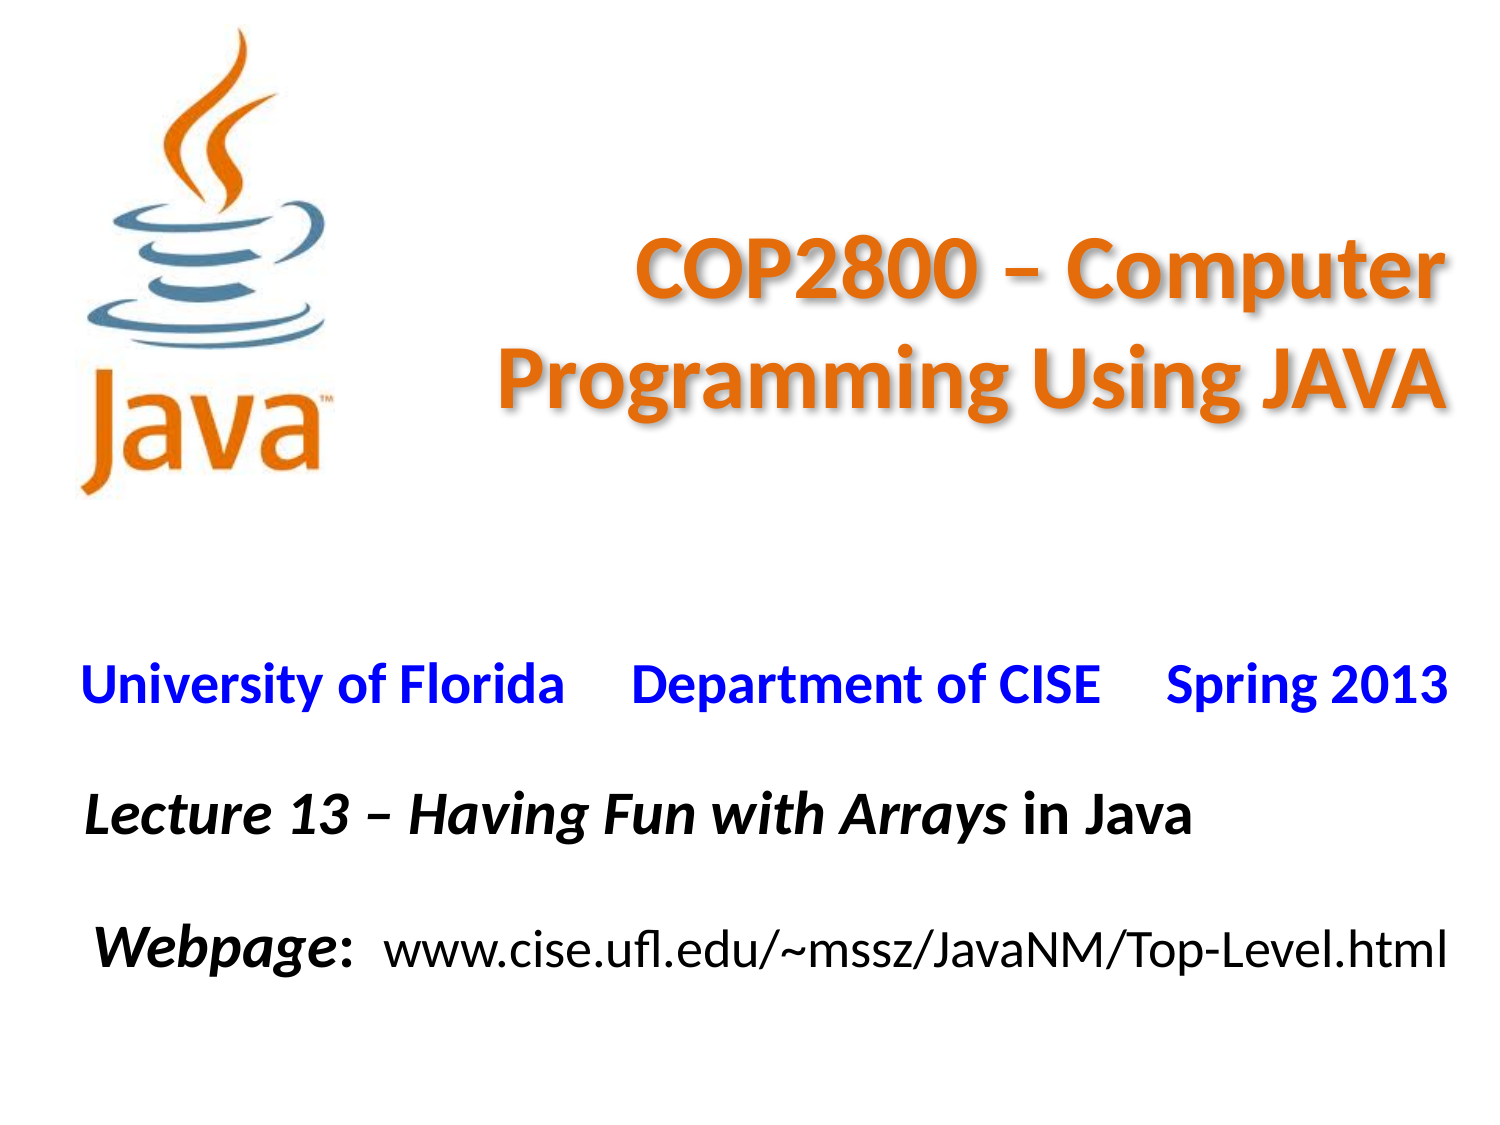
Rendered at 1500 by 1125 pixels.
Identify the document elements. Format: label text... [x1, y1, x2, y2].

subtitle University of Florida Department of CISE Spring 2013 Lecture 13 – Having Fun with Arrays in Java Webpage: www.cise.ufl.edu/~mssz/JavaNM/Top-Level.html [27, 637, 1465, 1025]
title COP2800 – Computer Programming Using JAVA [338, 196, 1463, 438]
picture [74, 24, 335, 501]
